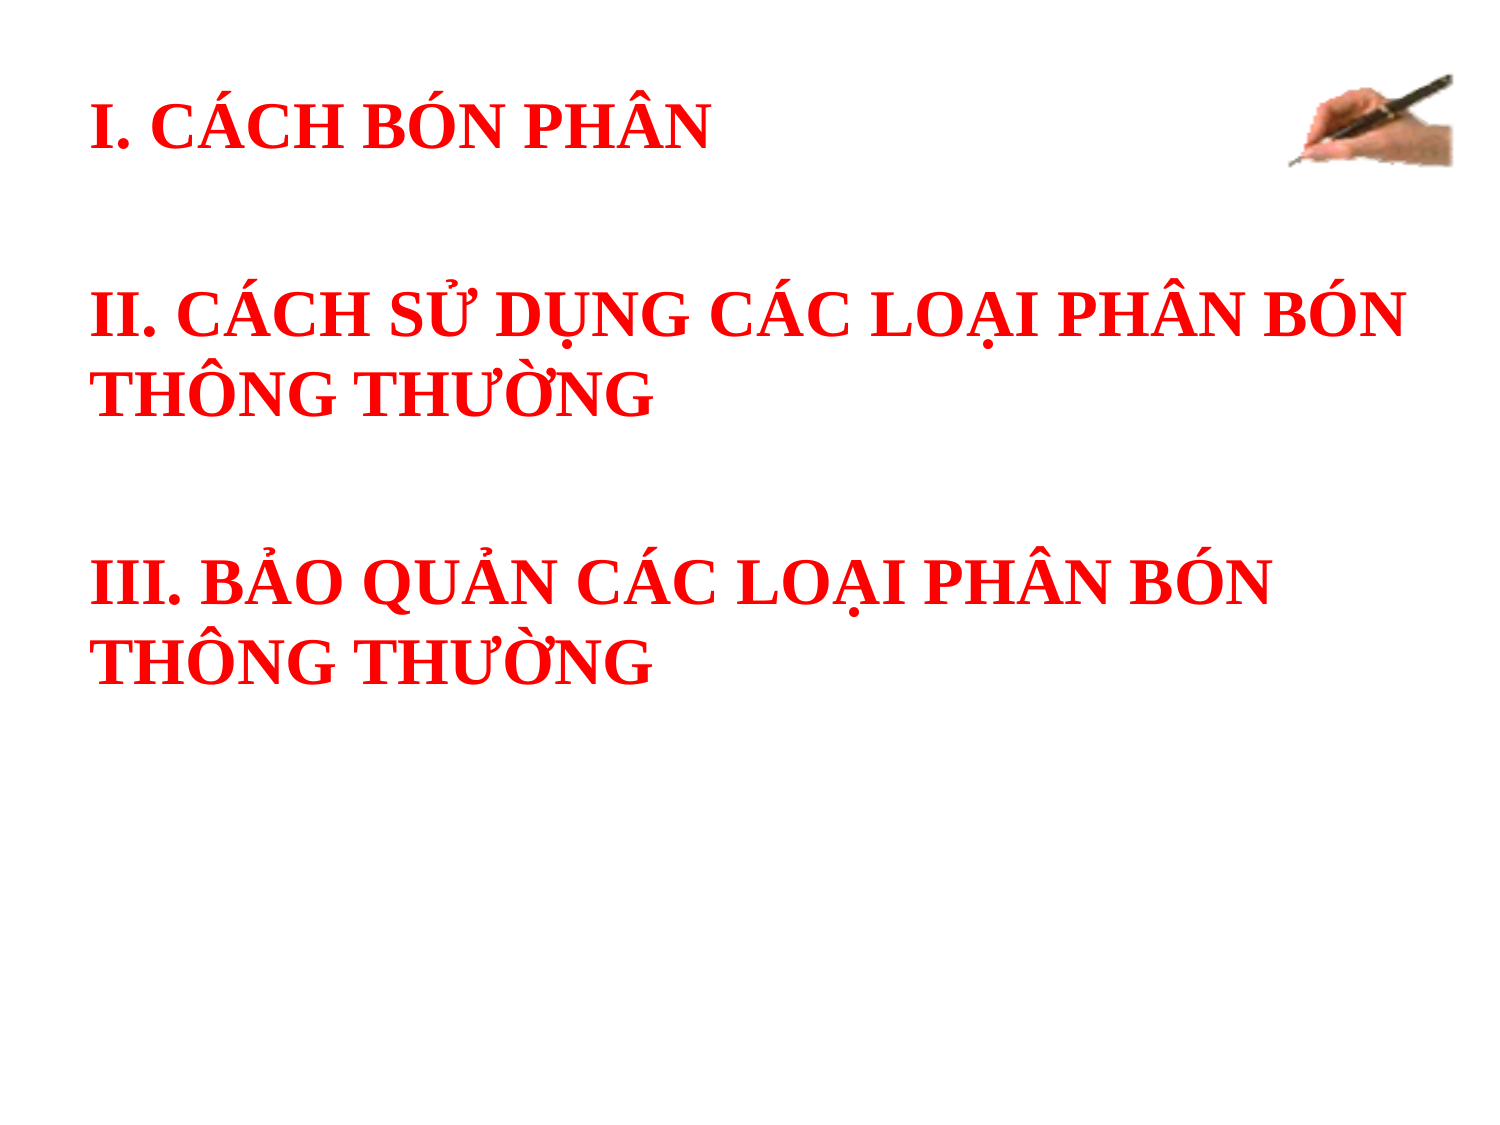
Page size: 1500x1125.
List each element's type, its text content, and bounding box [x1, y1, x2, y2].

text_box II. CÁCH SỬ DỤNG CÁC LOẠI PHÂN BÓN THÔNG THƯỜNG [74, 262, 1444, 438]
text_box III. BẢO QUẢN CÁC LOẠI PHÂN BÓN THÔNG THƯỜNG [74, 530, 1316, 706]
picture [1262, 37, 1463, 175]
text_box I. CÁCH BÓN PHÂN [74, 74, 888, 170]
